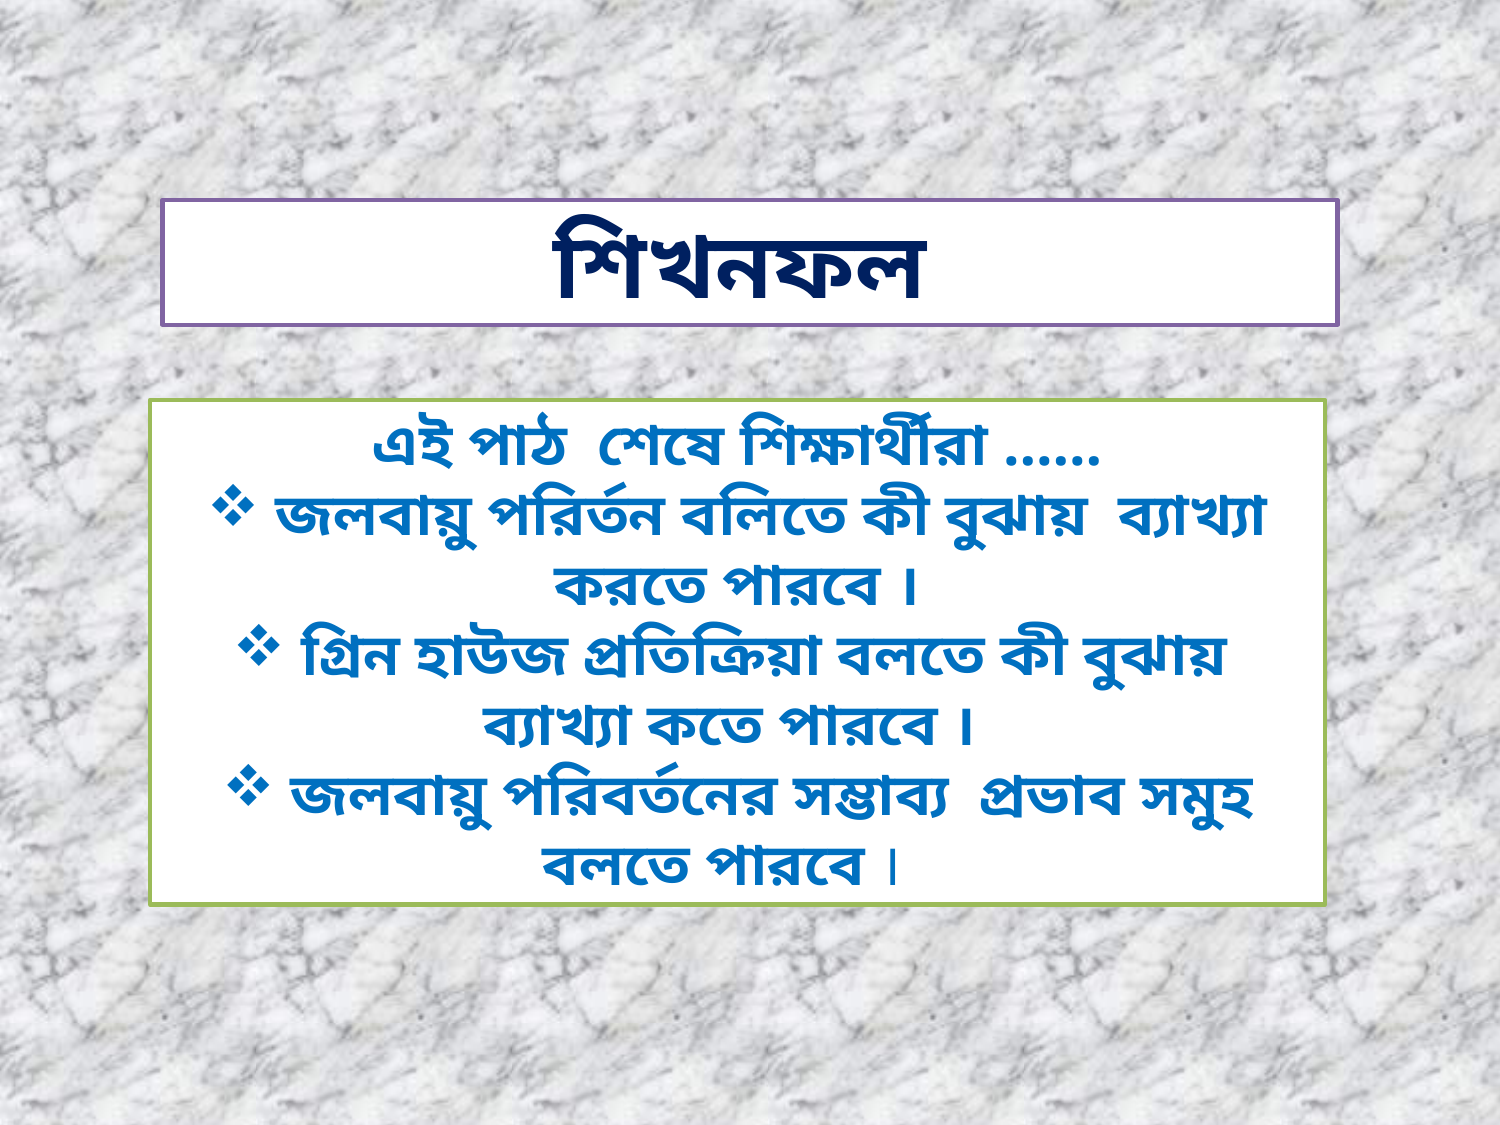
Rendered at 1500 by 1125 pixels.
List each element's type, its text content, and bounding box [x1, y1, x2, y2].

picture [0, 0, 1500, 1125]
text_box শিখনফল [160, 198, 1340, 327]
text_box এই পাঠ শেষে শিক্ষার্থীরা ...... জলবায়ু পরির্তন বলিতে কী বুঝায় ব্যাখ্যা করতে পারবে । গ্রিন হাউজ প্রতিক্রিয়া বলতে কী বুঝায় ব্যাখ্যা কতে পারবে । জলবায়ু পরিবর্তনের সম্ভাব্য প্রভাব সমুহ বলতে পারবে । [148, 398, 1327, 907]
